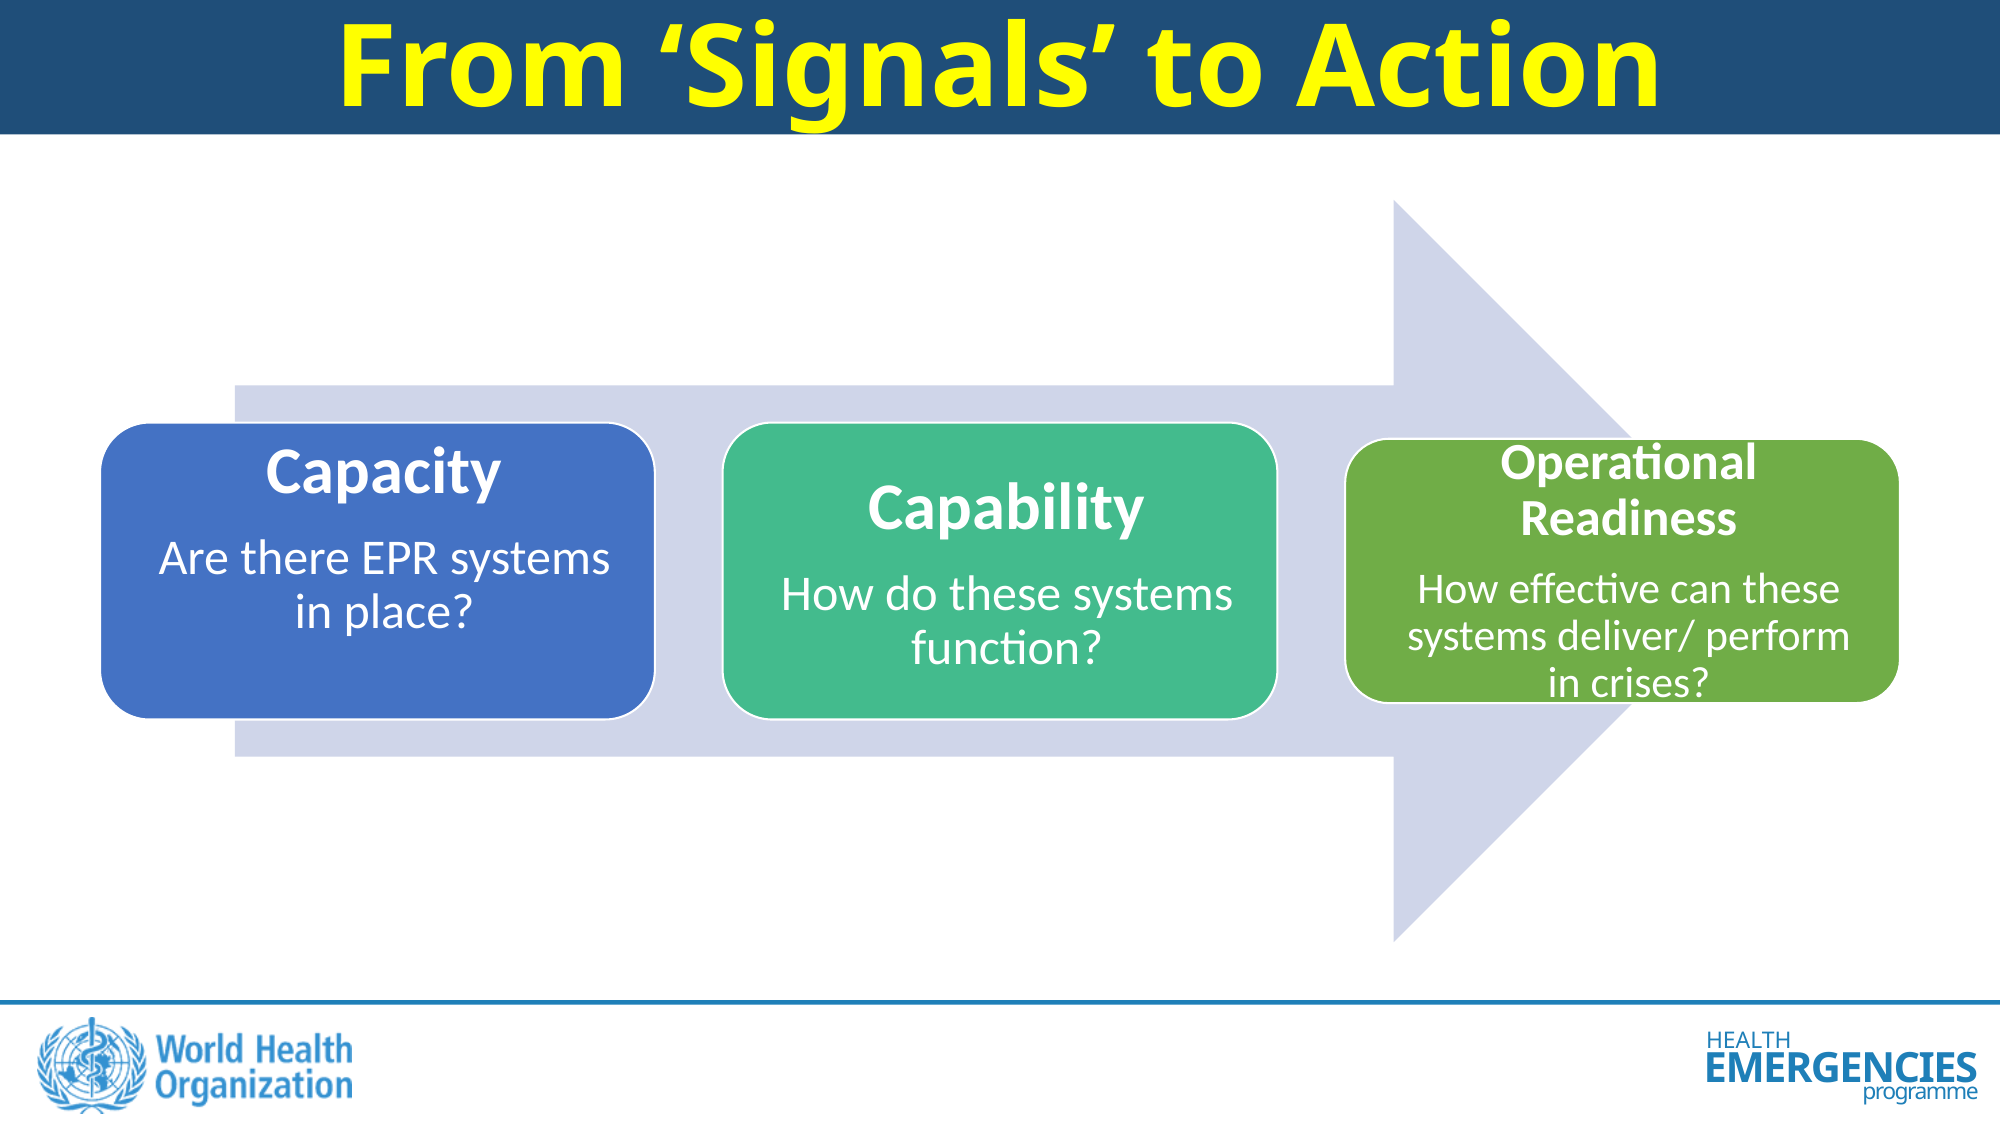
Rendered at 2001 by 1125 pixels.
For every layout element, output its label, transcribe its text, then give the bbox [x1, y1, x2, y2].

picture [37, 1017, 352, 1114]
text_box From ‘Signals’ to Action [0, 0, 2000, 135]
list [99, 199, 1900, 943]
